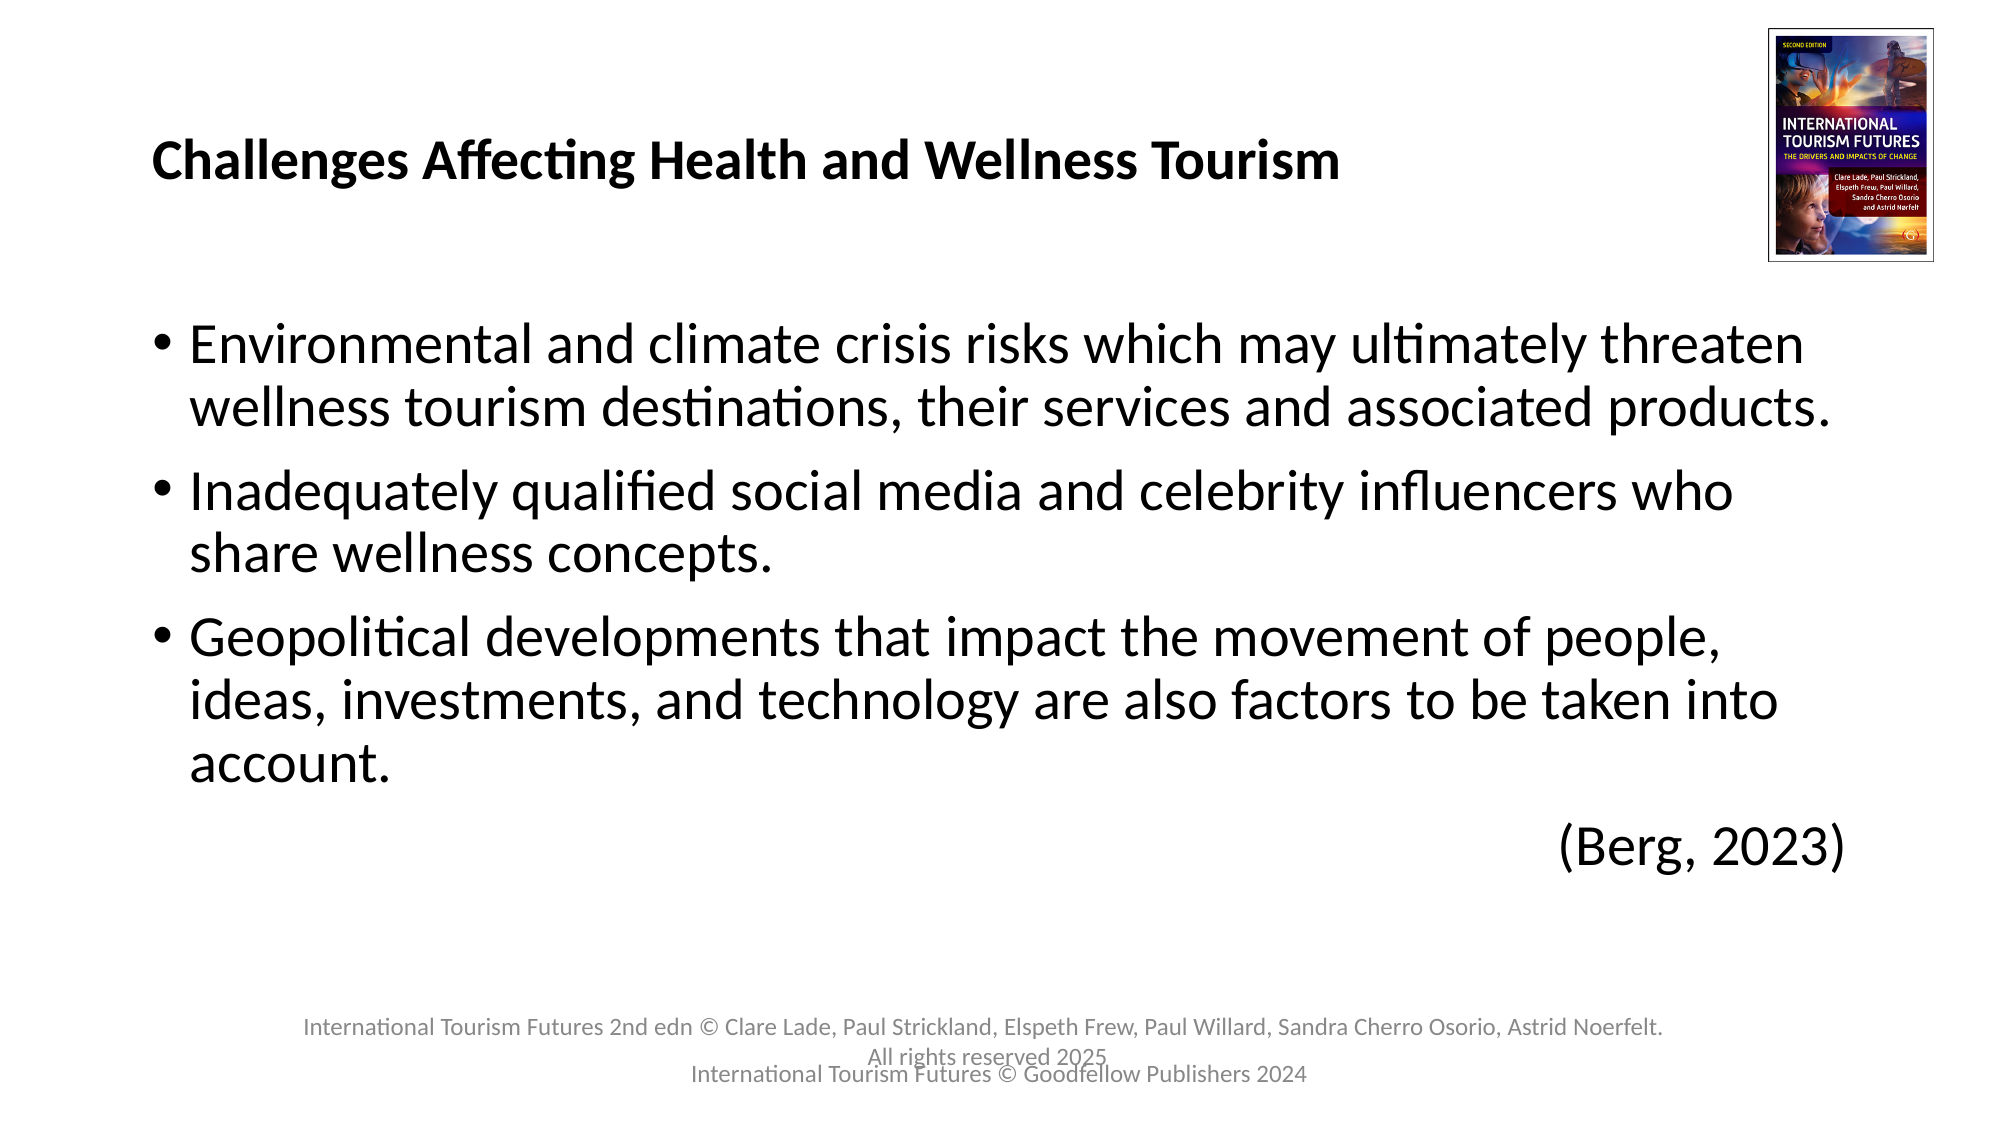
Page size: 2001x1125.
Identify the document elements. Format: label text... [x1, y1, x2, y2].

footer International Tourism Futures © Goodfellow Publishers 2024 [662, 1042, 1338, 1103]
list Environmental and climate crisis risks which may ultimately threaten wellness tourism destinations, their services and associated products. Inadequately qualified social media and celebrity influencers who share wellness concepts. Geopolitical developments that impact the movement of people, ideas, investments, and technology are also factors to be taken into account. (Berg, 2023) [137, 305, 1863, 1066]
title Challenges Affecting Health and Wellness Tourism [137, 59, 1863, 278]
picture [1768, 28, 1934, 262]
